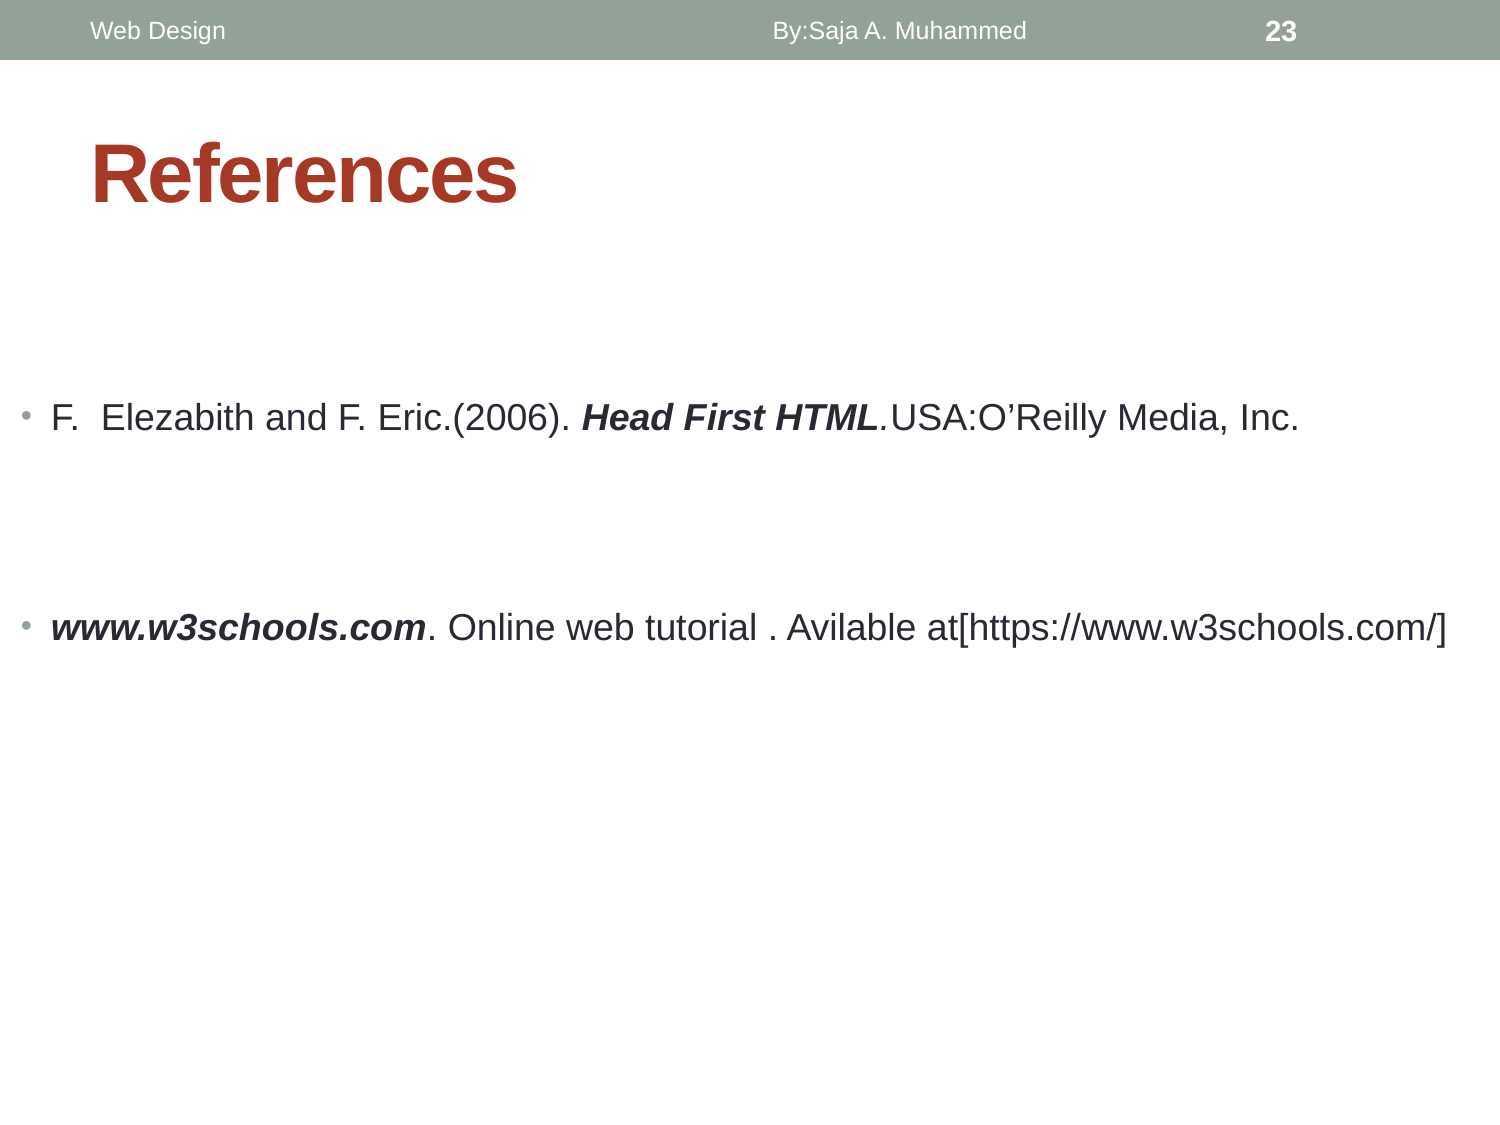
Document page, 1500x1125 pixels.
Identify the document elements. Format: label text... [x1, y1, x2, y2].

slide_number Web Design [75, 3, 550, 57]
footer By:Saja A. Muhammed [562, 3, 1238, 57]
slide_number 23 [1250, 3, 1425, 57]
title References [75, 87, 1425, 250]
list F. Elezabith and F. Eric.(2006). Head First HTML.USA:O’Reilly Media, Inc. www.w3schools.com. Online web tutorial . Avilable at[https://www.w3schools.com/] [5, 385, 1477, 1125]
